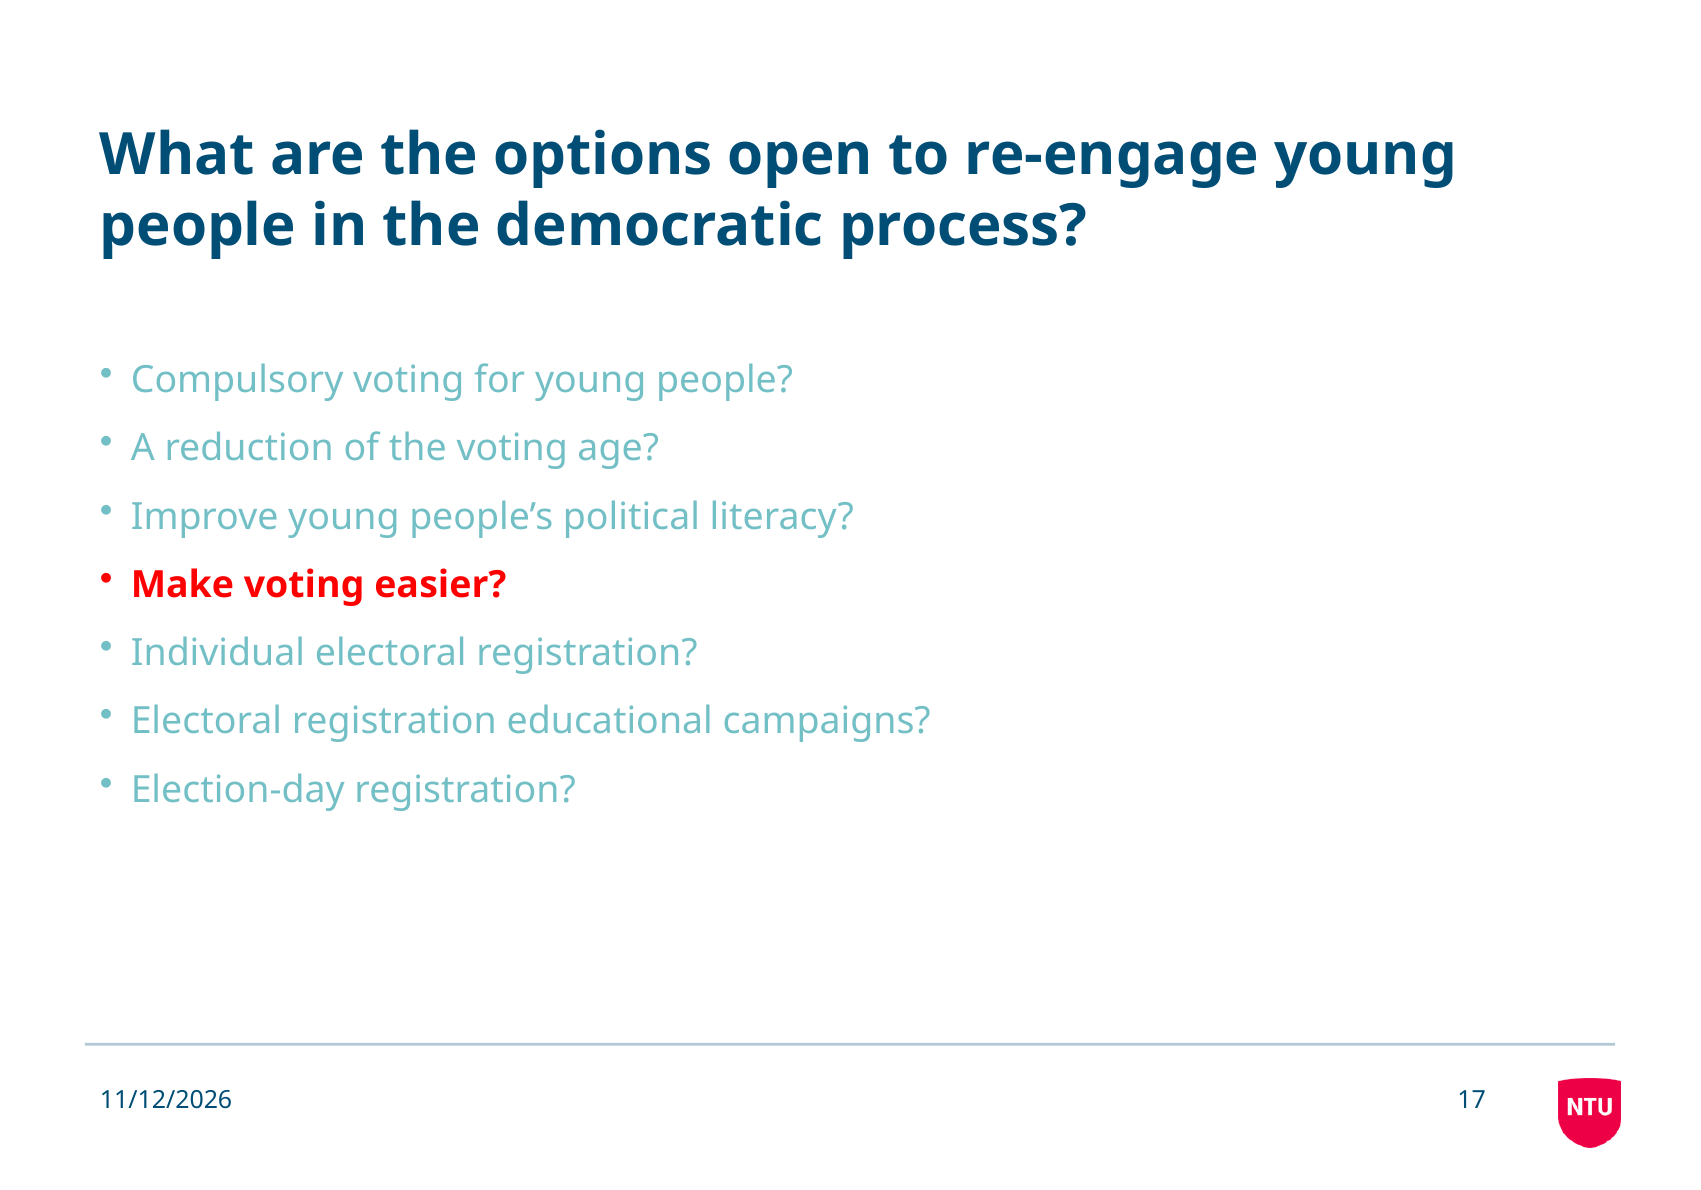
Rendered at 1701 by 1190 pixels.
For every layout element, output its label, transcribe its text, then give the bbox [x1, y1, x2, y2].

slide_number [84, 1076, 482, 1160]
slide_number 17 [1104, 1076, 1502, 1160]
title What are the options open to re-engage young people in the democratic process? [84, 109, 1502, 296]
picture [1558, 1078, 1621, 1148]
list Compulsory voting for young people? A reduction of the voting age? Improve young people’s political literacy? Make voting easier? Individual electoral registration? Electoral registration educational campaigns? Election-day registration? [84, 343, 1583, 845]
